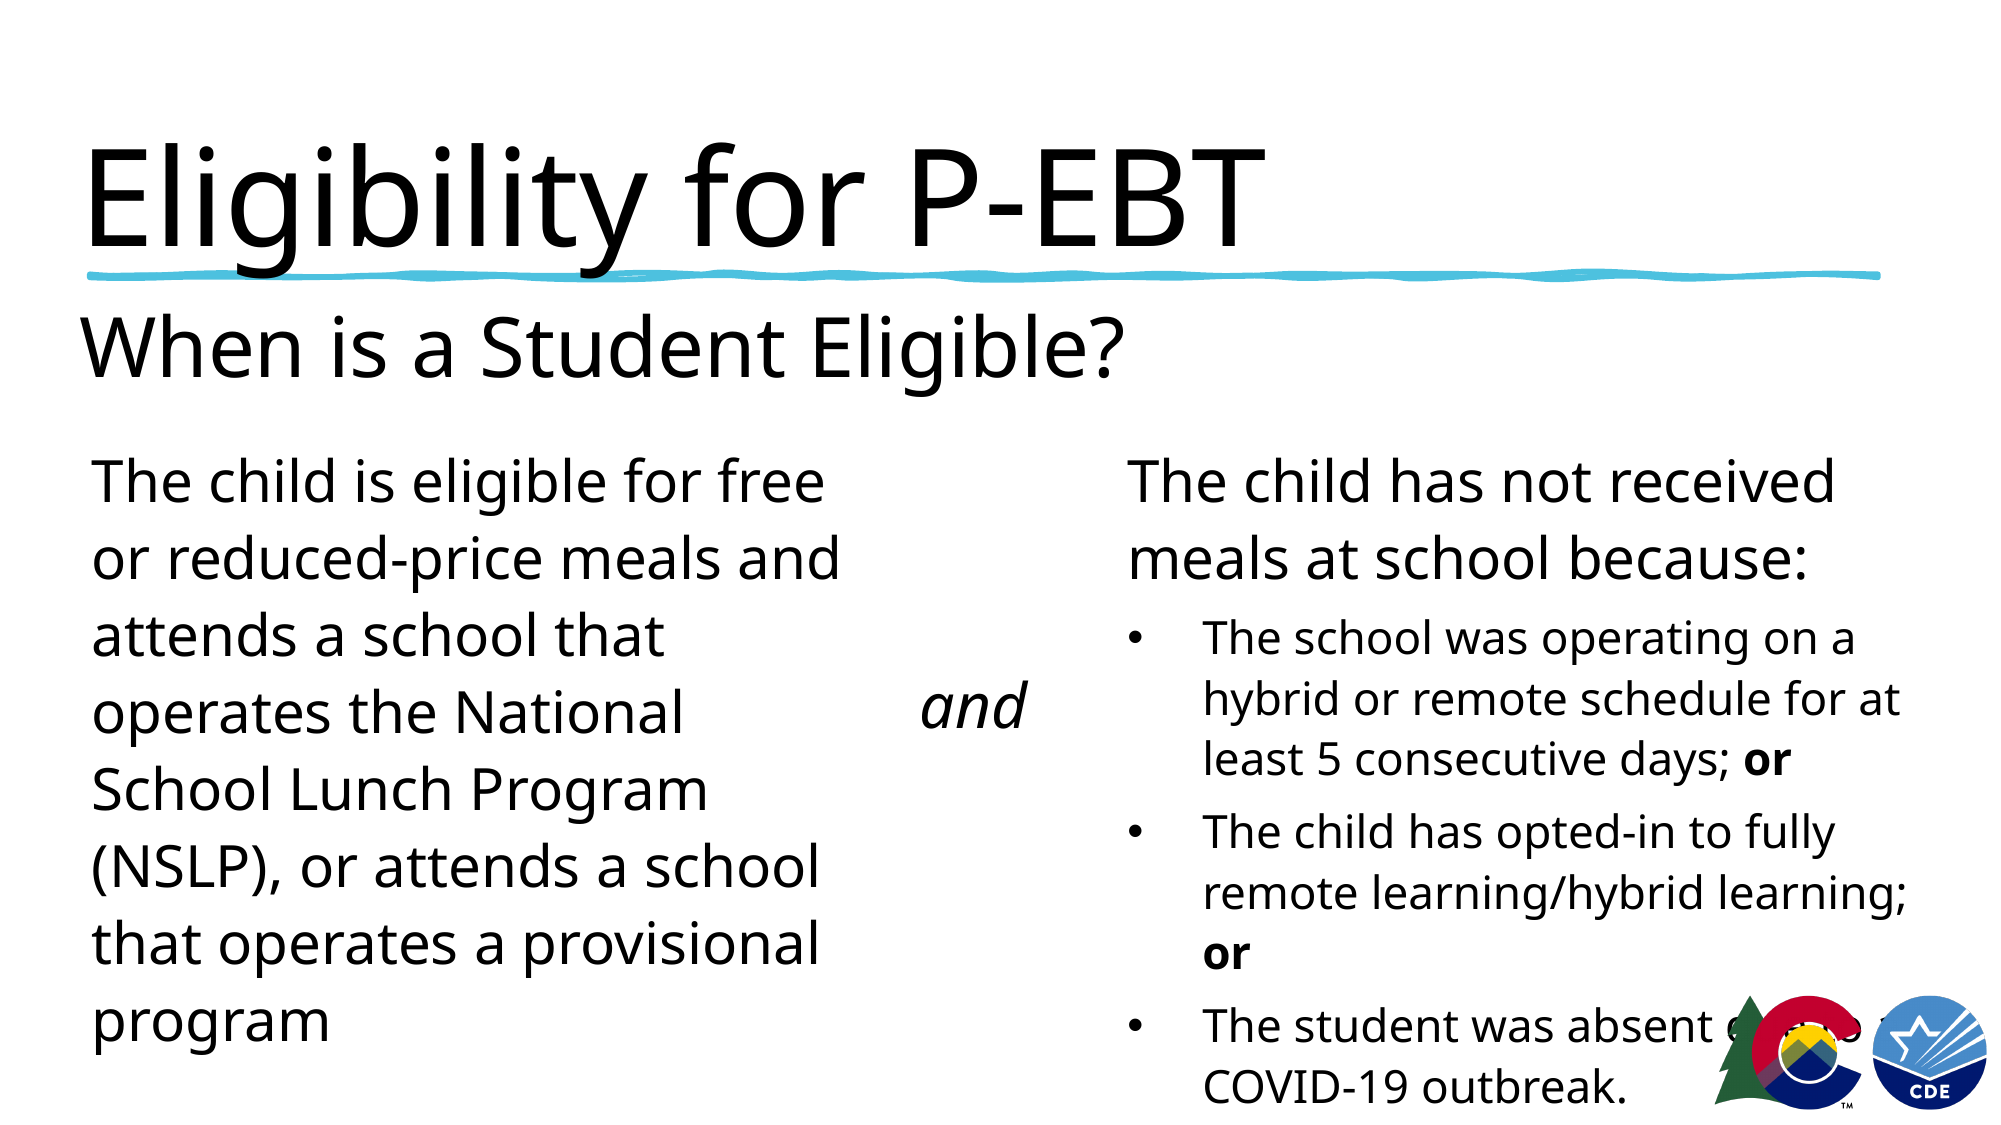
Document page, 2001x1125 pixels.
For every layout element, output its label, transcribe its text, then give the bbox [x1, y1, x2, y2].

picture [1713, 994, 1988, 1111]
list When is a Student Eligible? [64, 180, 1570, 402]
text_box and [905, 658, 1043, 749]
list The child is eligible for free or reduced-price meals and attends a school that operates the National School Lunch Program (NSLP), or attends a school that operates a provisional program [64, 429, 868, 1068]
list The child has not received meals at school because: The school was operating on a hybrid or remote schedule for at least 5 consecutive days; or The child has opted-in to fully remote learning/hybrid learning; or The student was absent due to a COVID-19 outbreak. [1099, 429, 1951, 1068]
title Eligibility for P-EBT [64, 83, 1790, 302]
